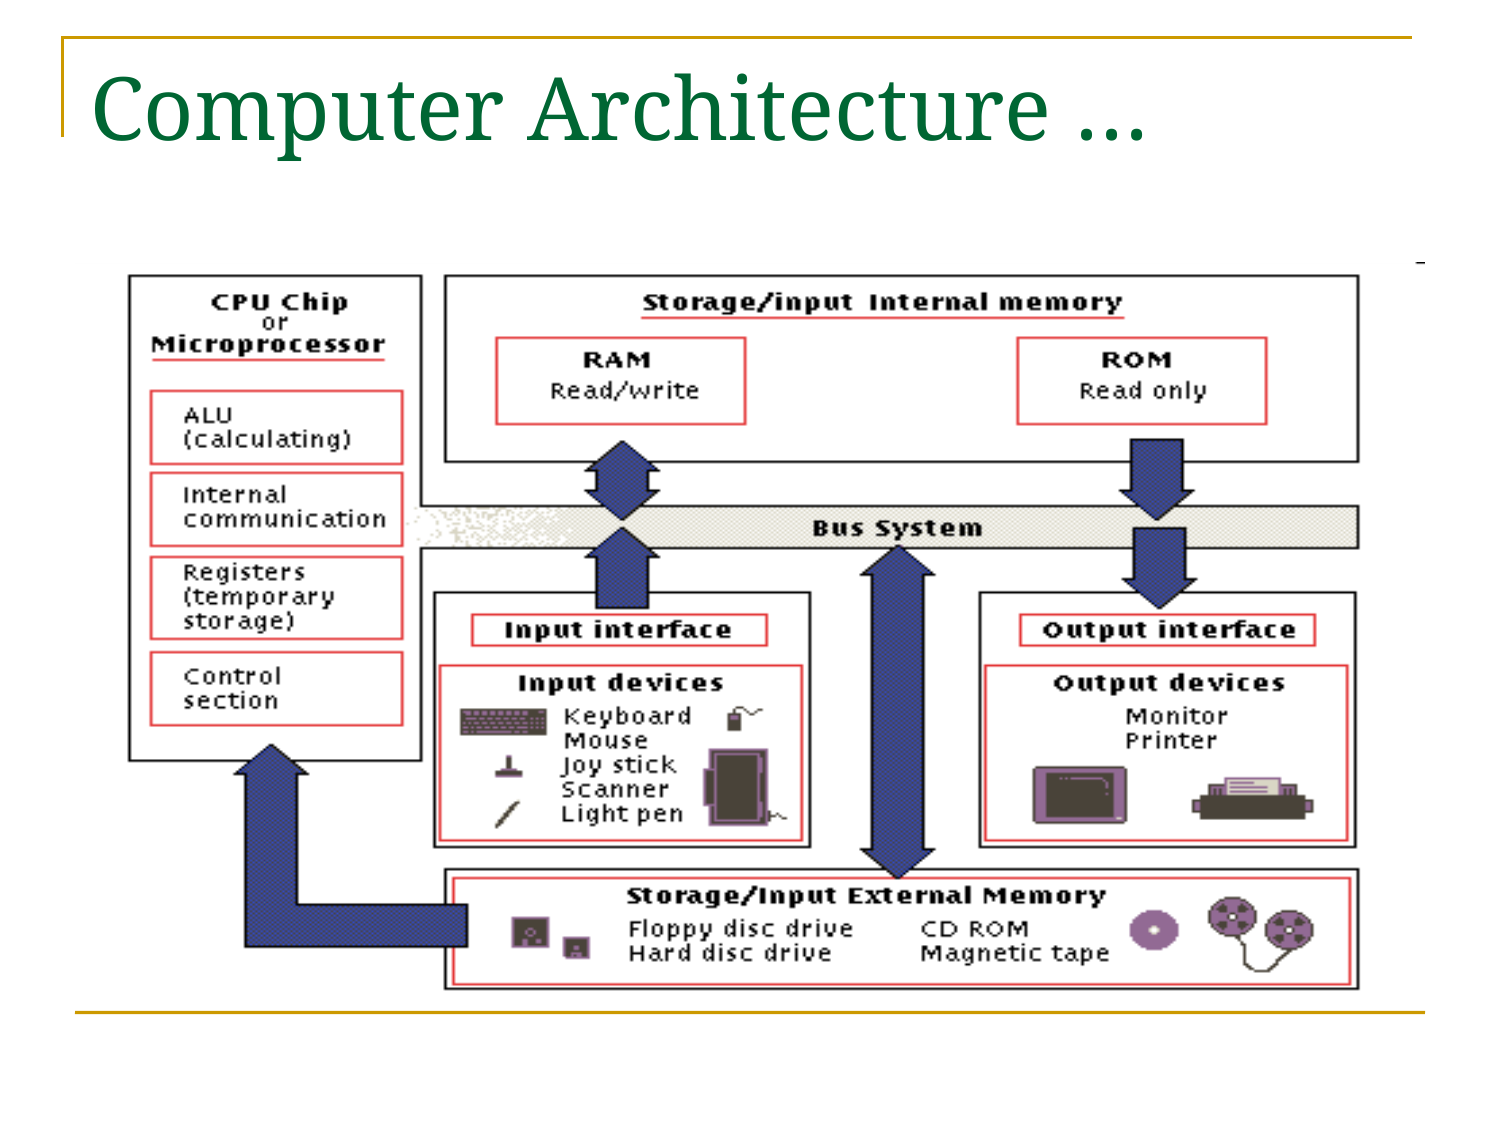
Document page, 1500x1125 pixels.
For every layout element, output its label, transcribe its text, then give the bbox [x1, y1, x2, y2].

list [74, 262, 1426, 1006]
title Computer Architecture … [74, 45, 1426, 233]
